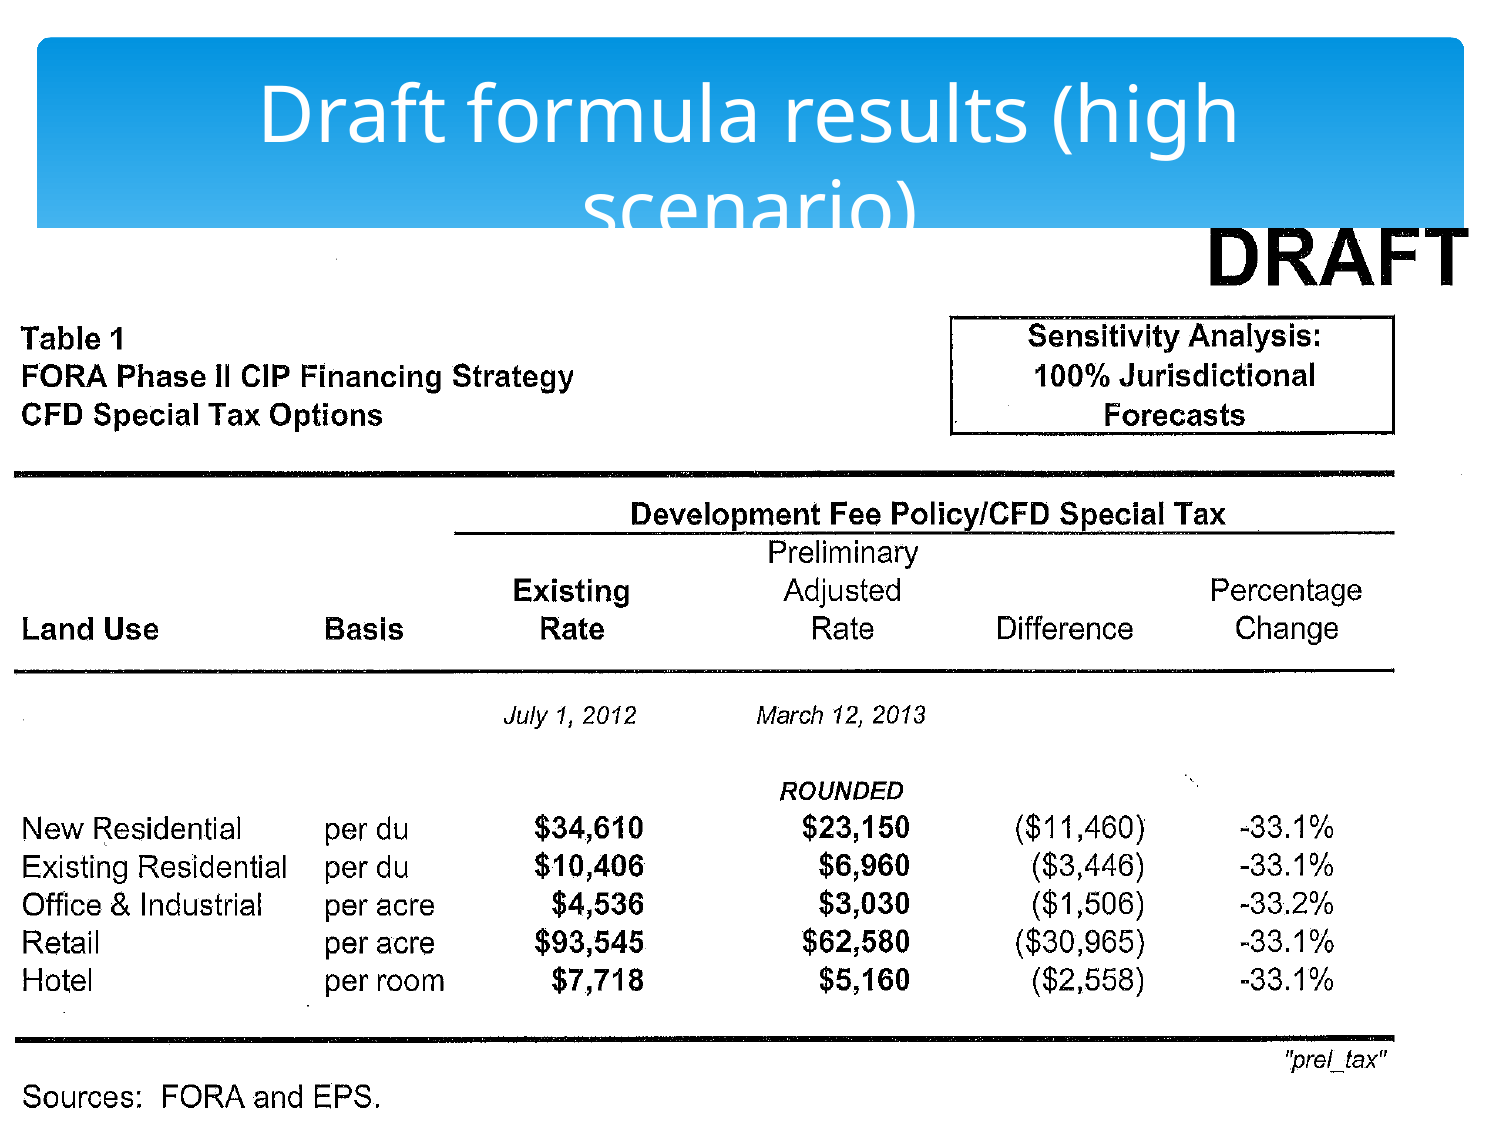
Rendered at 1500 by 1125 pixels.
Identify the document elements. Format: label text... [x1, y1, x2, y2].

title Draft formula results (high scenario) [75, 55, 1425, 225]
picture [0, 228, 1479, 1125]
